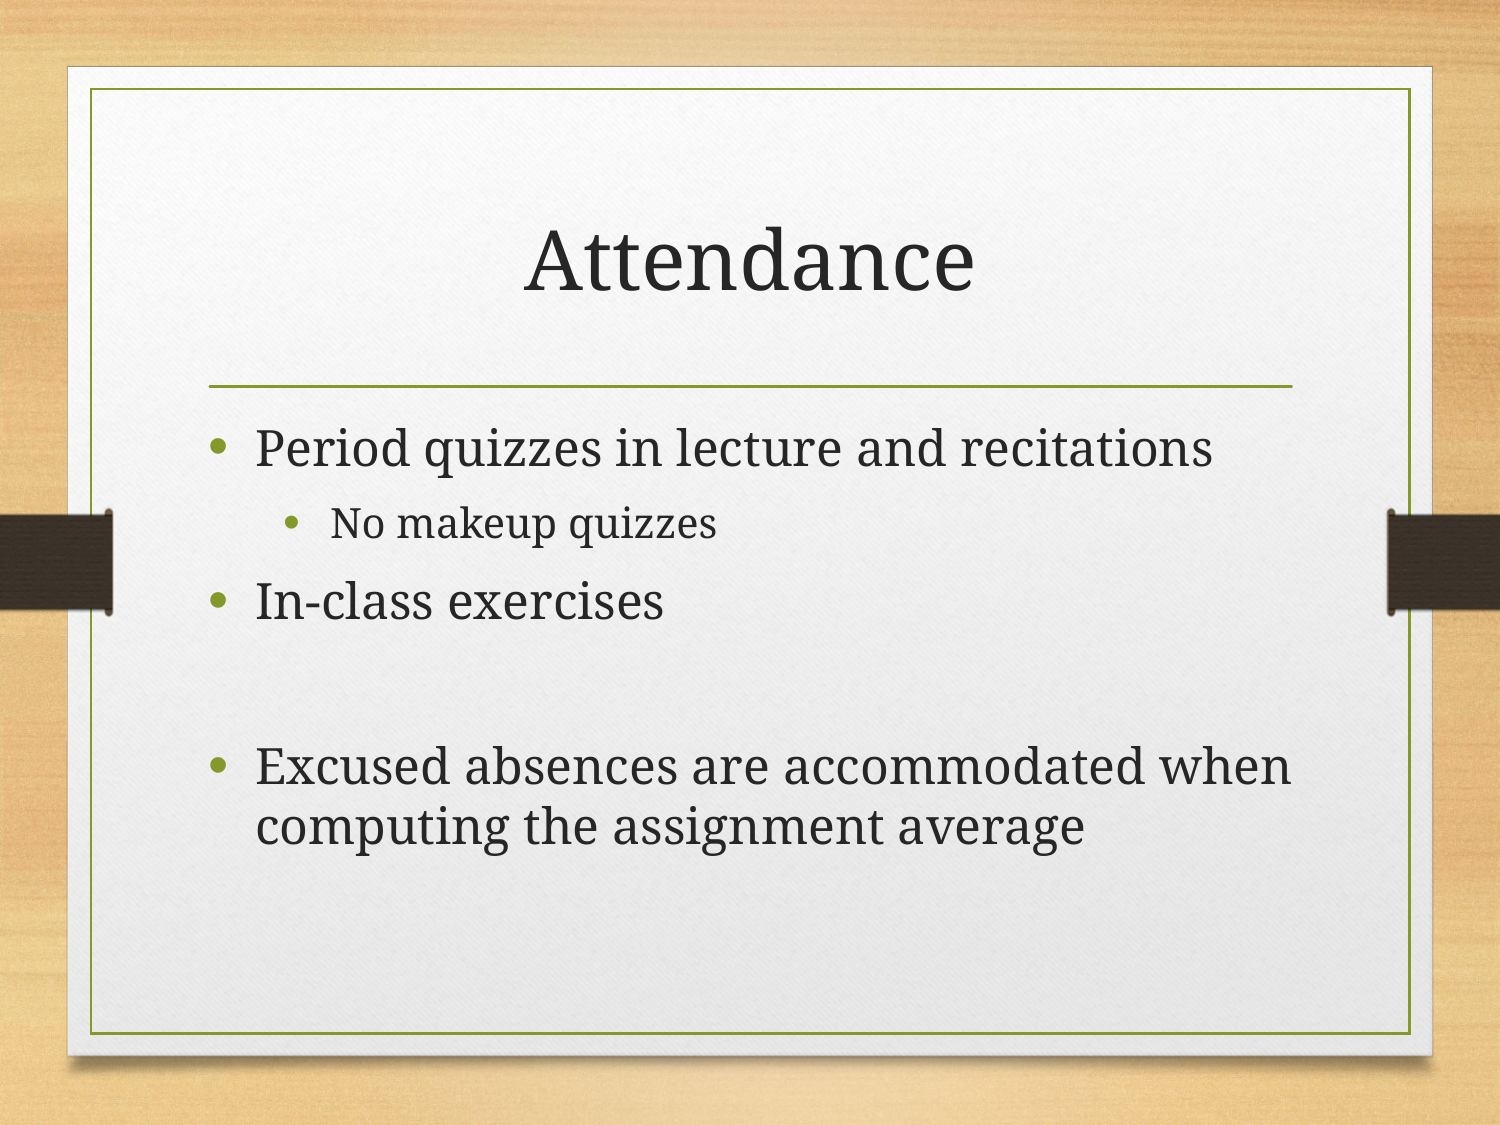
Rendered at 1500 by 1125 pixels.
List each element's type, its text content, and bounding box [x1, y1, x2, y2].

title Attendance [193, 150, 1309, 365]
list Period quizzes in lecture and recitations No makeup quizzes In-class exercises Excused absences are accommodated when computing the assignment average [193, 408, 1309, 974]
picture [0, 0, 1500, 1125]
